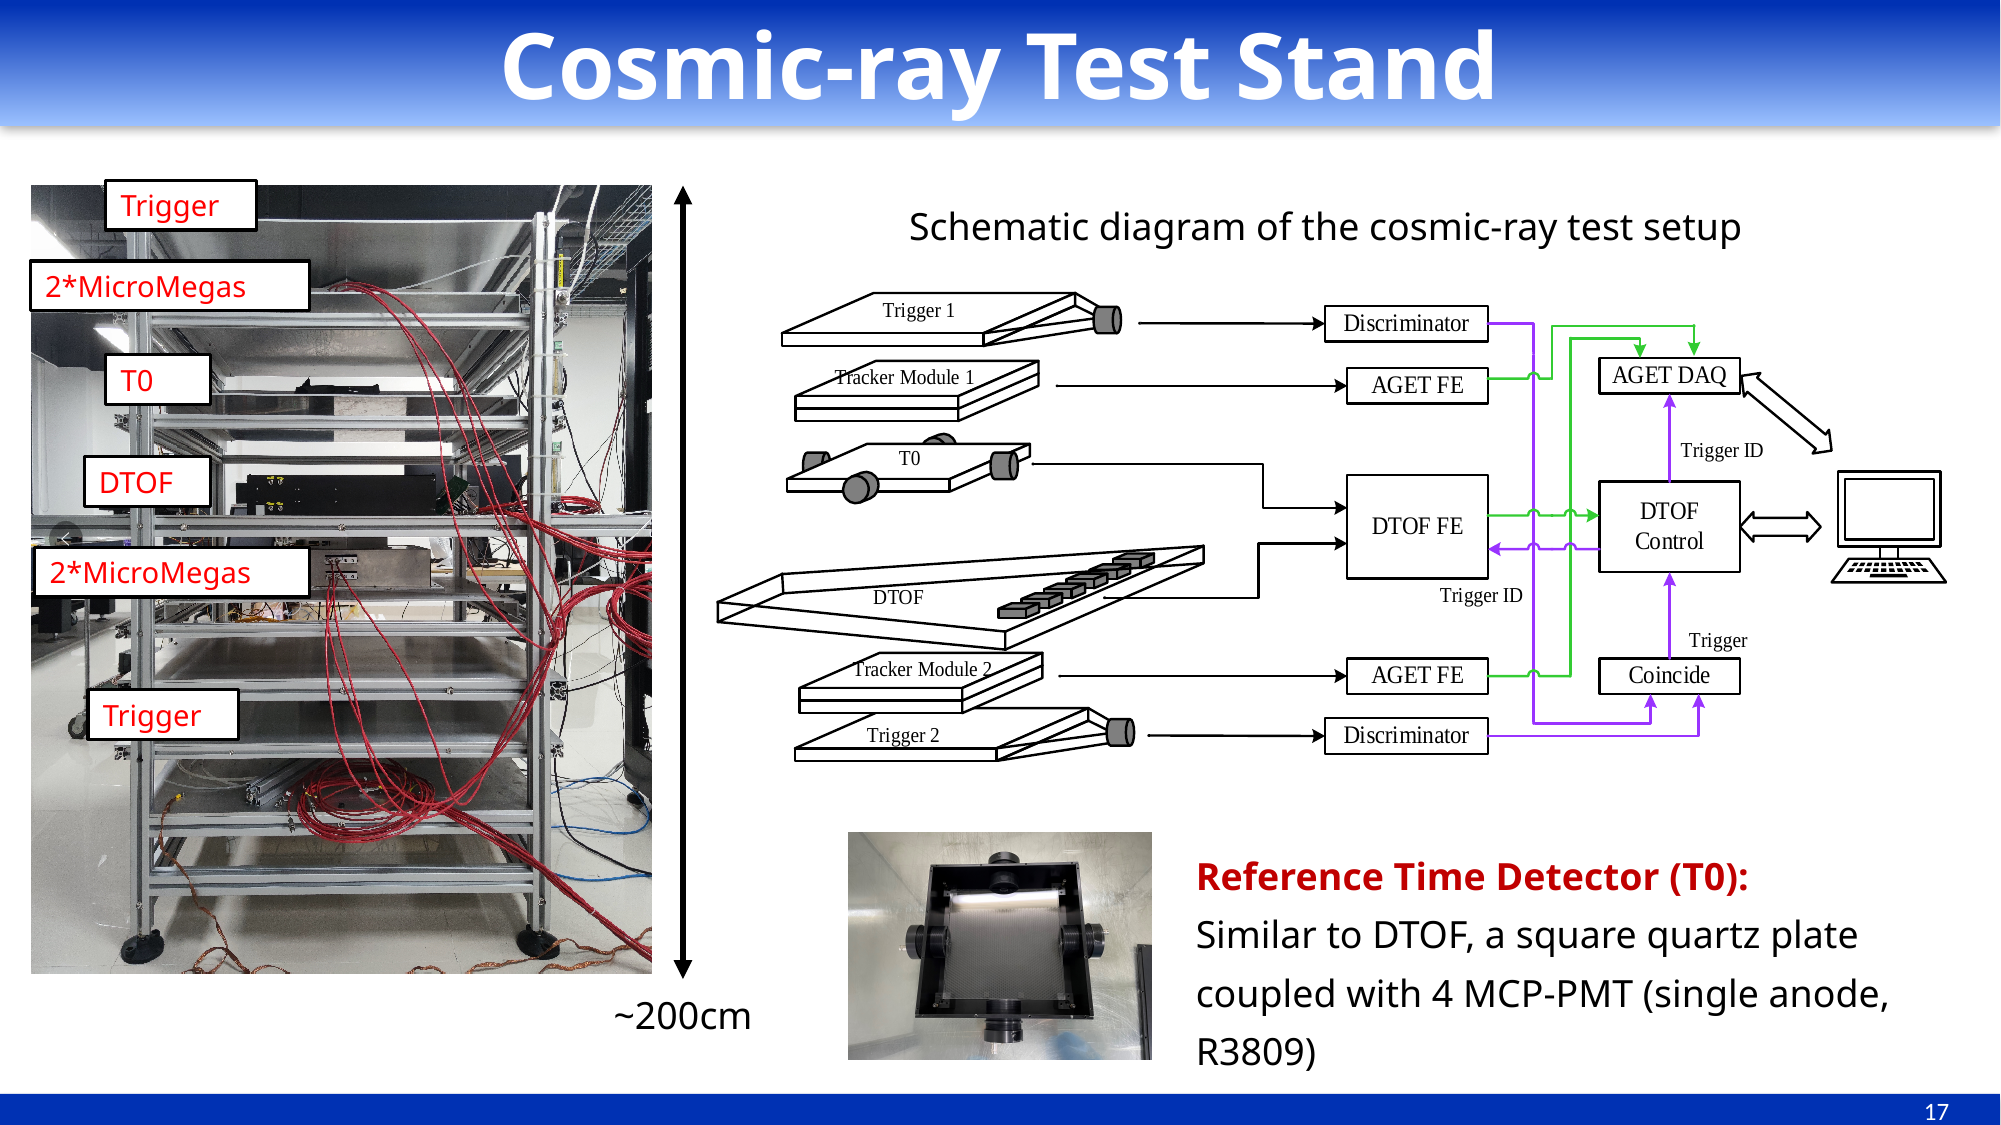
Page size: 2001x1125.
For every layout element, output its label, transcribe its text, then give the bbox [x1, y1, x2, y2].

title Cosmic-ray Test Stand [0, 0, 2000, 126]
text_box Schematic diagram of the cosmic-ray test setup [867, 195, 1795, 255]
text_box ~200cm [598, 984, 768, 1044]
picture [714, 289, 1948, 763]
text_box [30, 180, 652, 974]
text_box Reference Time Detector (T0): Similar to DTOF, a square quartz plate coupled with 4 MCP-PMT (single anode, R3809) [1180, 831, 1923, 1081]
picture [848, 832, 1152, 1060]
